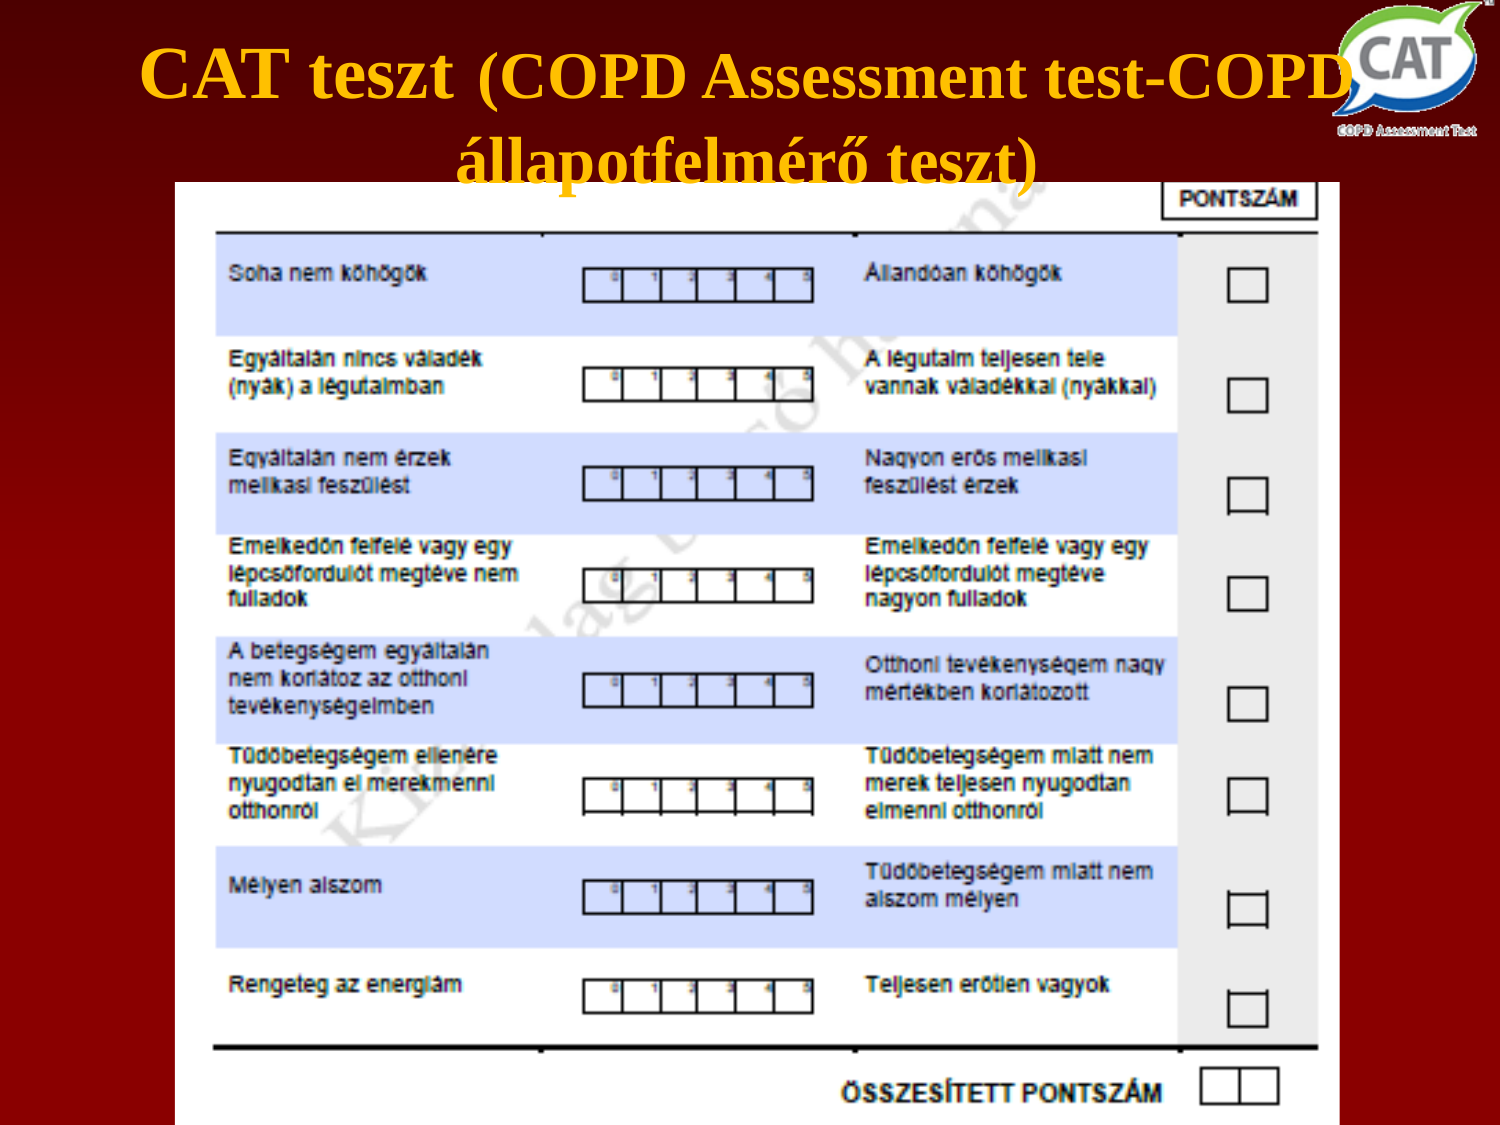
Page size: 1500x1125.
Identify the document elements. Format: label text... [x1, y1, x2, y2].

text_box CAT teszt (COPD Assessment test-COPD állapotfelmérő teszt) [62, 0, 1433, 150]
picture [1330, 0, 1500, 139]
picture [174, 181, 1340, 1125]
